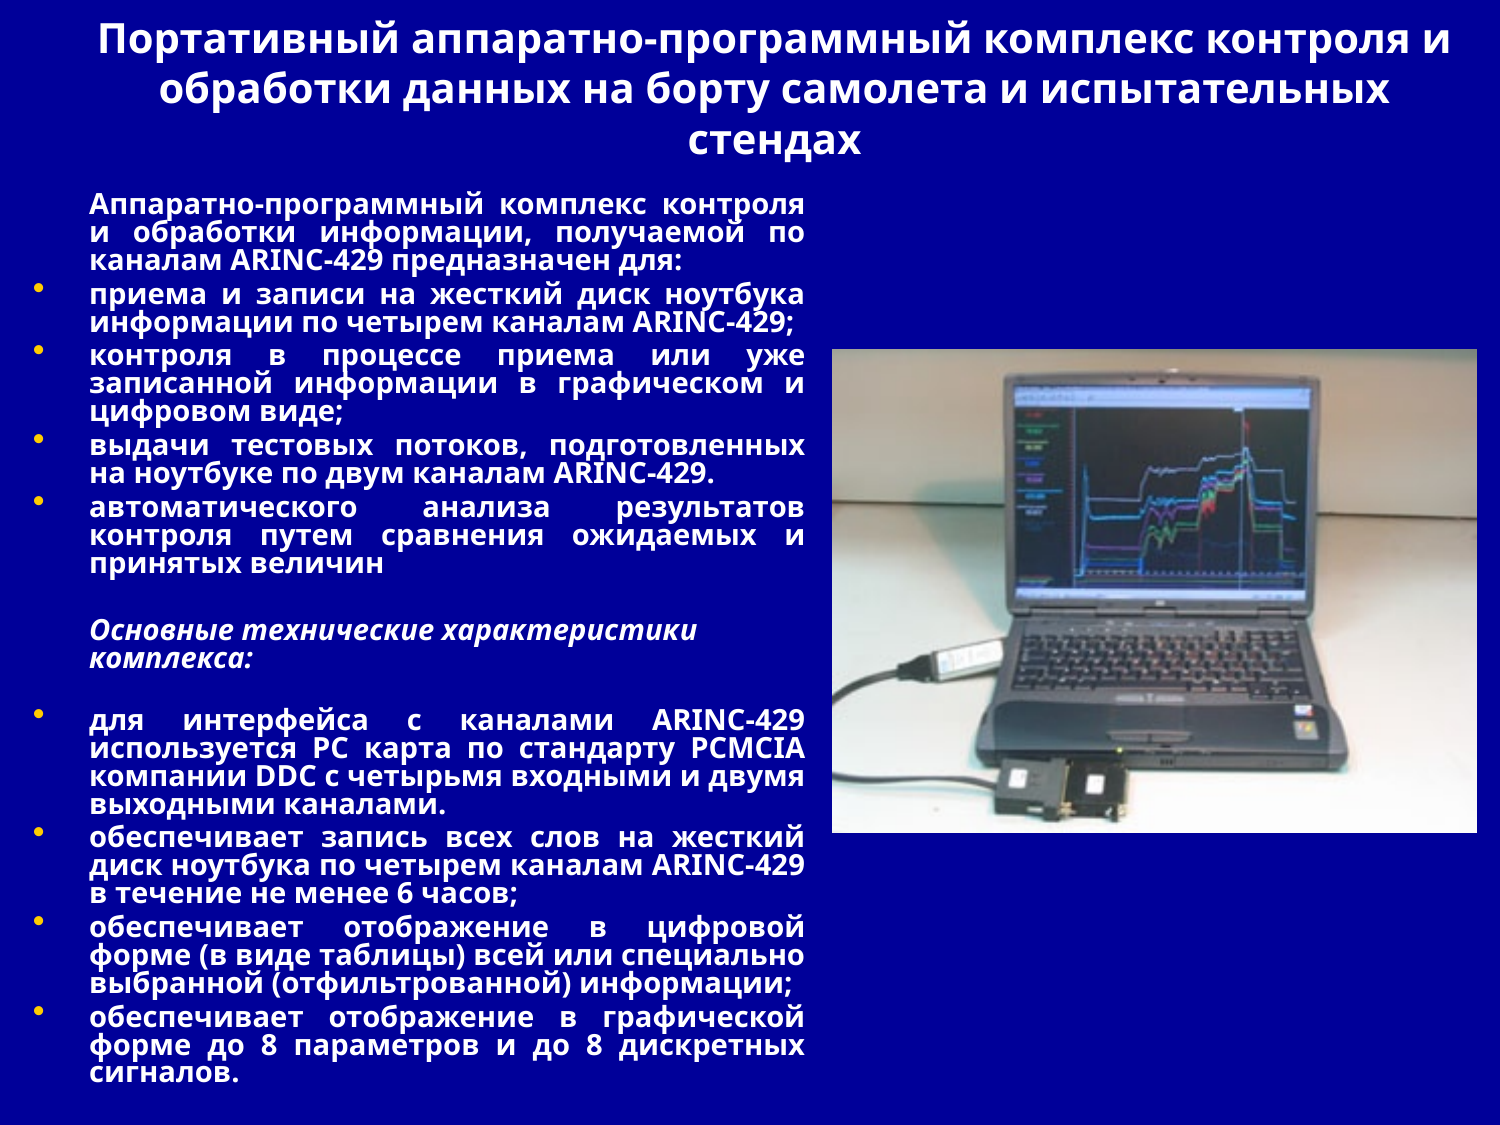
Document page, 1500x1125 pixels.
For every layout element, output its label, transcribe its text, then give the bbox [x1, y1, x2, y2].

list Аппаратно-программный комплекс контроля и обработки информации, получаемой по каналам ARINC-429 предназначен для: приема и записи на жесткий диск ноутбука информации по четырем каналам ARINC-429; контроля в процессе приема или уже записанной информации в графическом и цифровом виде; выдачи тестовых потоков, подготовленных на ноутбуке по двум каналам ARINC-429. автоматического анализа результатов контроля путем сравнения ожидаемых и принятых величин Основные технические характеристики комплекса: для интерфейса с каналами ARINC-429 используется PC карта по стандарту PCMCIA компании DDC с четырьмя входными и двумя выходными каналами. обеспечивает запись всех слов на жесткий диск ноутбука по четырем каналам ARINC-429 в течение не менее 6 часов; обеспечивает отображение в цифровой форме (в виде таблицы) всей или специально выбранной (отфильтрованной) информации; обеспечивает отображение в графической форме до 8 параметров и до 8 дискретных сигналов. [17, 184, 822, 1107]
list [832, 349, 1477, 833]
title Портативный аппаратно-программный комплекс контроля и обработки данных на борту самолета и испытательных стендах [76, 0, 1473, 221]
